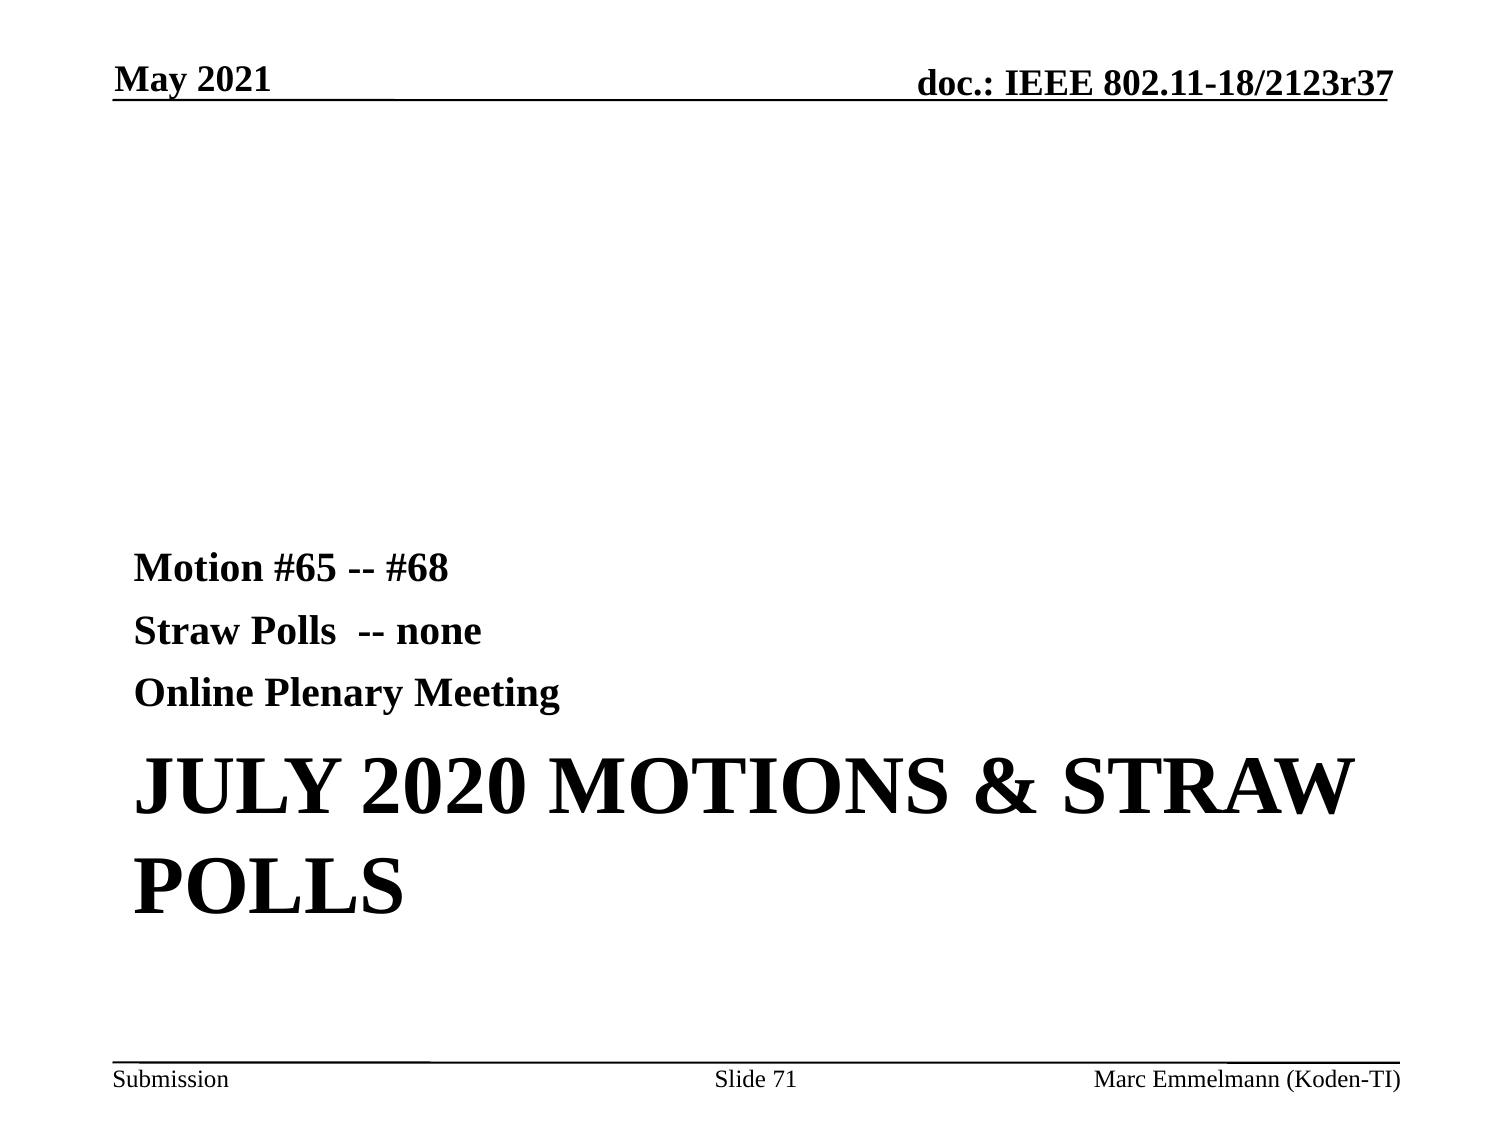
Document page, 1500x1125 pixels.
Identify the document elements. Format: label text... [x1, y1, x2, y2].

title July 2020 Motions & Straw Polls [118, 724, 1394, 947]
slide_number Slide 71 [712, 1061, 800, 1123]
list Motion #65 -- #68 Straw Polls -- none Online Plenary Meeting [118, 476, 1394, 724]
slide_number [114, 54, 423, 100]
footer Marc Emmelmann (Koden-TI) [878, 1061, 1402, 1093]
